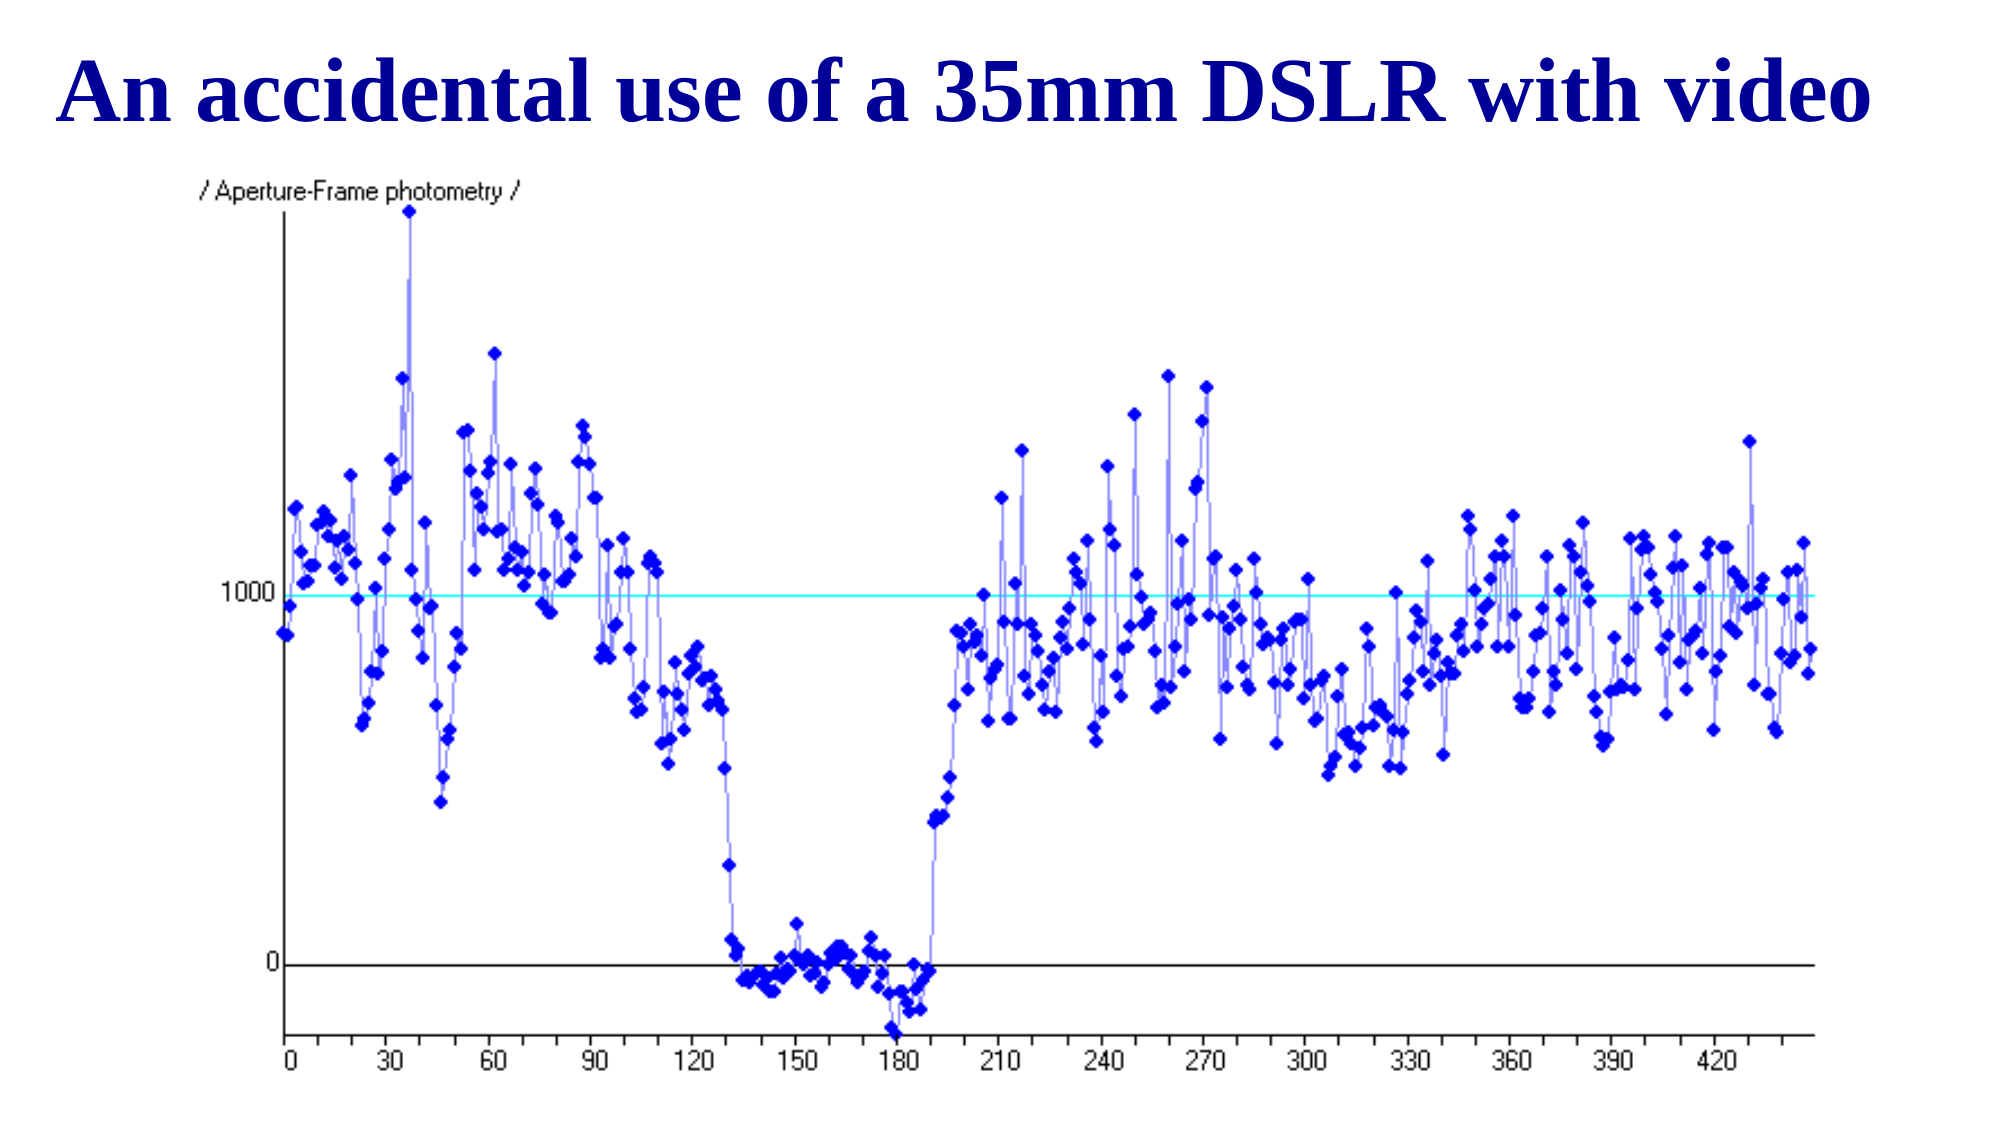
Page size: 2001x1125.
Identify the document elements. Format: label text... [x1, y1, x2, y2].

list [171, 167, 1838, 1125]
title An accidental use of a 35mm DSLR with video [40, 15, 1975, 168]
